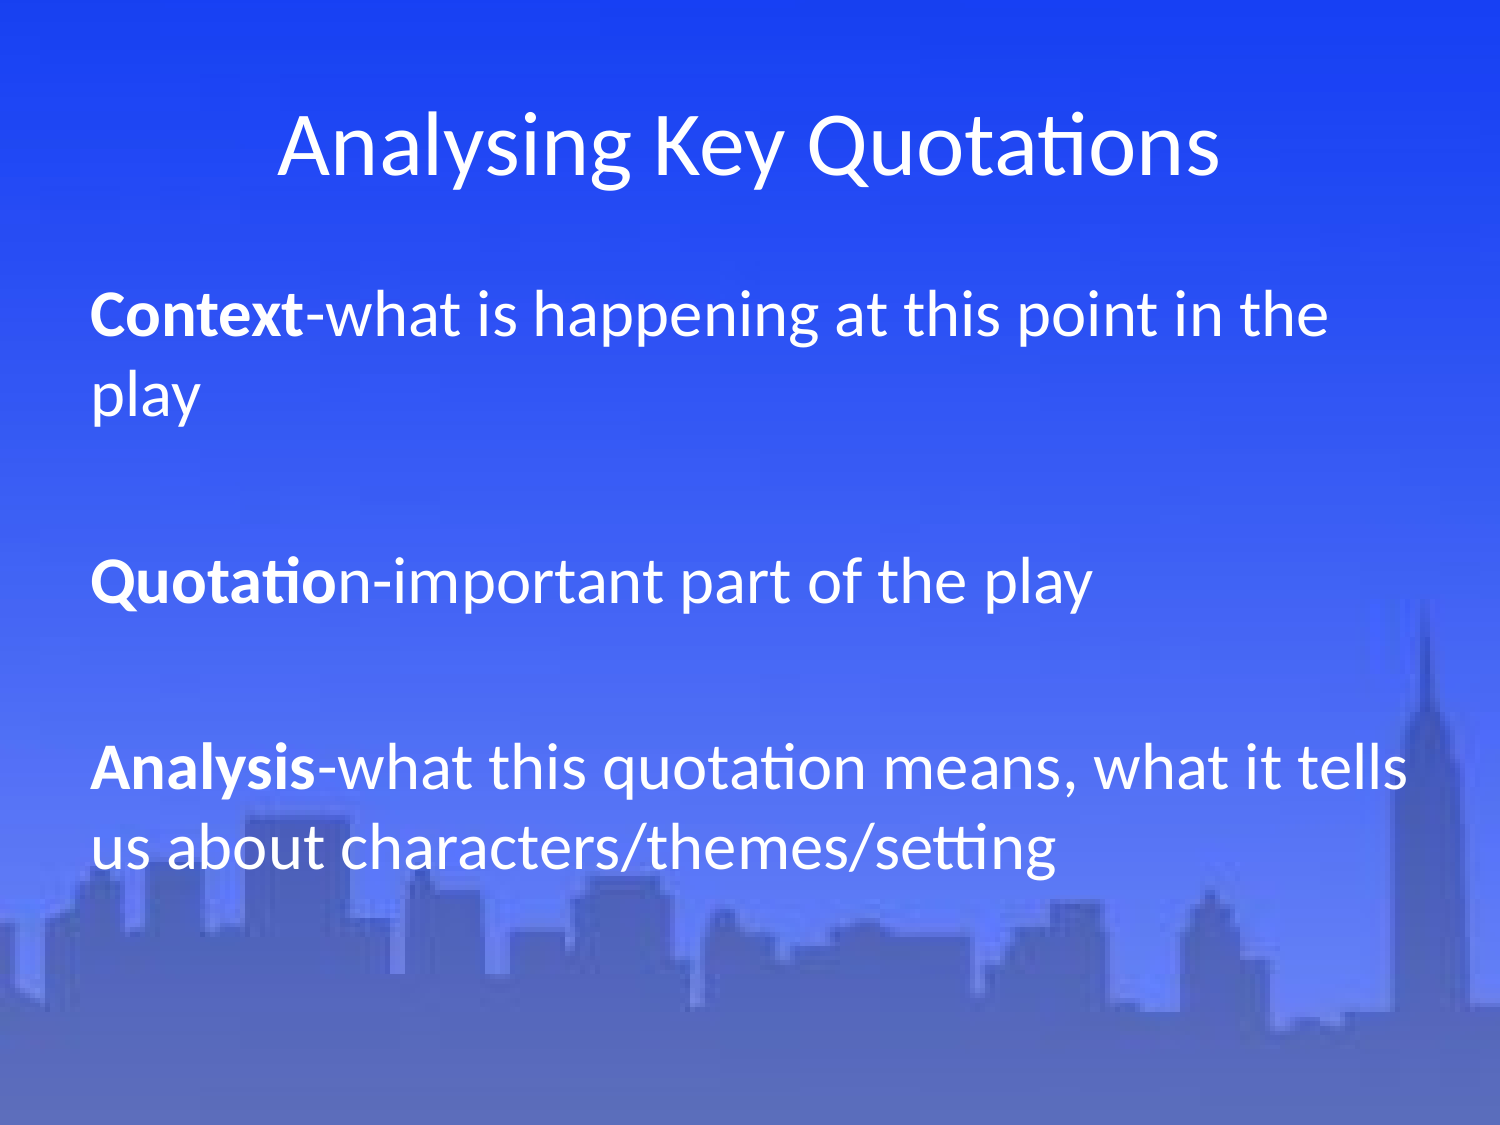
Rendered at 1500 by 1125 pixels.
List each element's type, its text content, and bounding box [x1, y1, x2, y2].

picture [0, 0, 1500, 1125]
title Analysing Key Quotations [75, 45, 1425, 233]
list Context-what is happening at this point in the play Quotation-important part of the play Analysis-what this quotation means, what it tells us about characters/themes/setting [75, 262, 1425, 1005]
